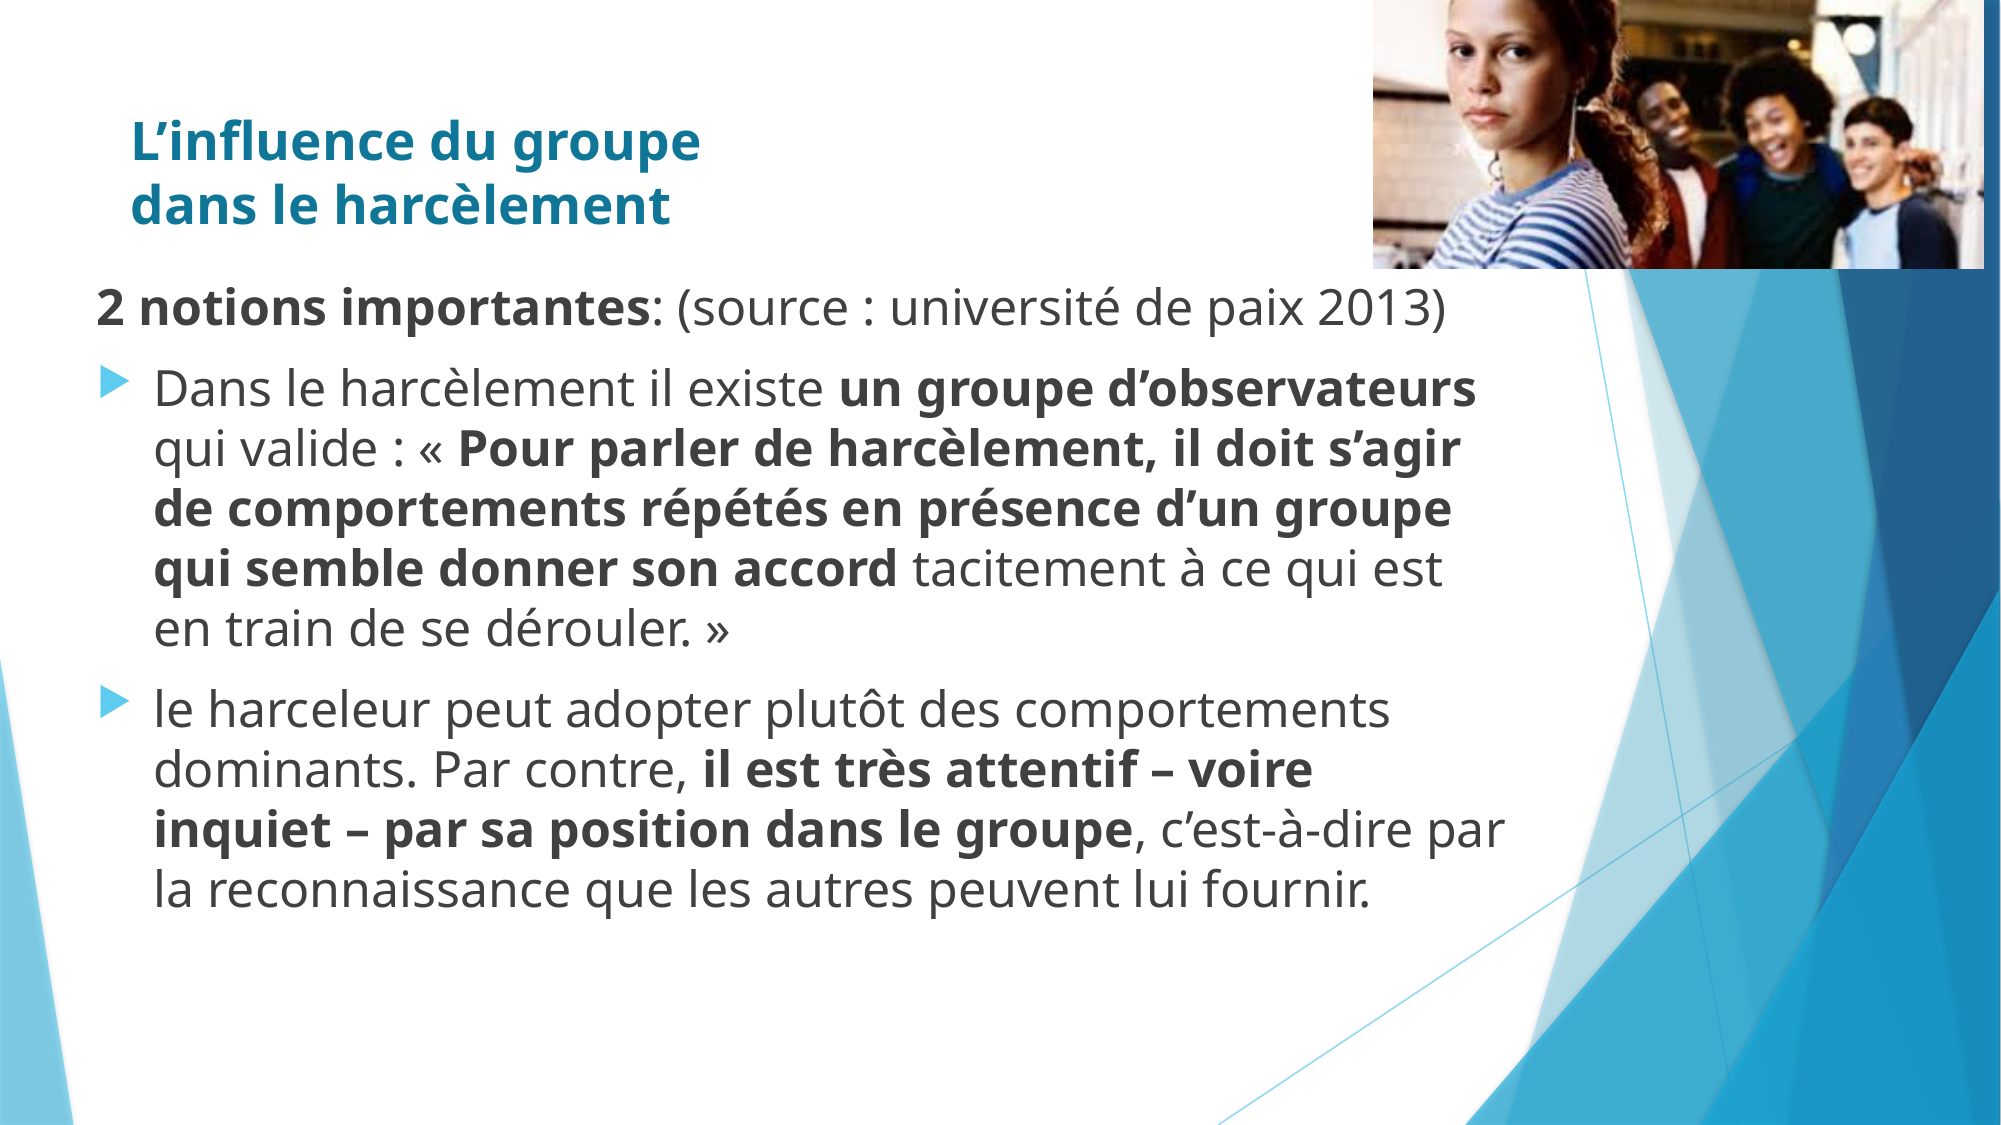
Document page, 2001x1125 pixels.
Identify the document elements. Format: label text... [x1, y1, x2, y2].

list 2 notions importantes: (source : université de paix 2013) Dans le harcèlement il existe un groupe d’observateurs qui valide : « Pour parler de harcèlement, il doit s’agir de comportements répétés en présence d’un groupe qui semble donner son accord tacitement à ce qui est en train de se dérouler. » le harceleur peut adopter plutôt des comportements dominants. Par contre, il est très attentif – voire inquiet – par sa position dans le groupe, c’est-à-dire par la reconnaissance que les autres peuvent lui fournir. [81, 268, 1522, 991]
title L’influence du groupe dans le harcèlement [115, 99, 1367, 244]
picture [1372, 0, 1984, 269]
